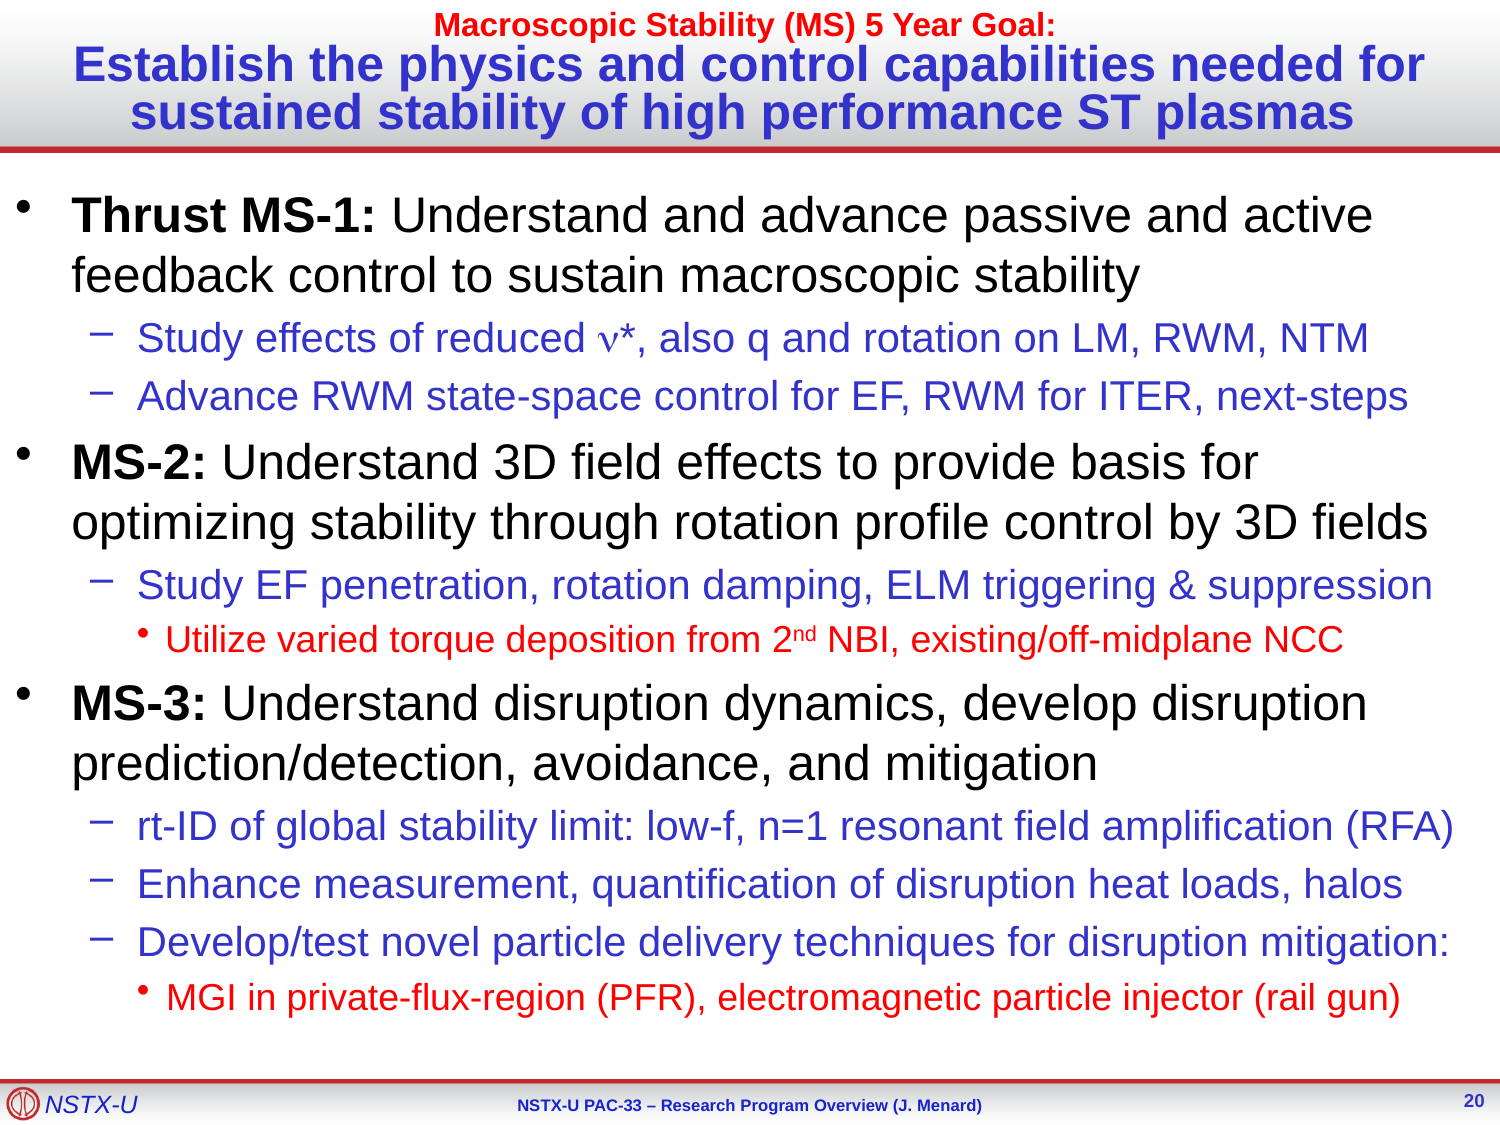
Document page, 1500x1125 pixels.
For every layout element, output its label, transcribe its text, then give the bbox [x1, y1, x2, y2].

list Thrust MS-1: Understand and advance passive and active feedback control to sustain macroscopic stability Study effects of reduced n*, also q and rotation on LM, RWM, NTM Advance RWM state-space control for EF, RWM for ITER, next-steps MS-2: Understand 3D field effects to provide basis for optimizing stability through rotation profile control by 3D fields Study EF penetration, rotation damping, ELM triggering & suppression Utilize varied torque deposition from 2nd NBI, existing/off-midplane NCC MS-3: Understand disruption dynamics, develop disruption prediction/detection, avoidance, and mitigation rt-ID of global stability limit: low-f, n=1 resonant field amplification (RFA) Enhance measurement, quantification of disruption heat loads, halos Develop/test novel particle delivery techniques for disruption mitigation: MGI in private-flux-region (PFR), electromagnetic particle injector (rail gun) [0, 174, 1500, 1051]
title Macroscopic Stability (MS) 5 Year Goal: Establish the physics and control capabilities needed for sustained stability of high performance ST plasmas [0, 0, 1500, 151]
slide_number 20 [1374, 1087, 1500, 1113]
picture [0, 1079, 1500, 1125]
